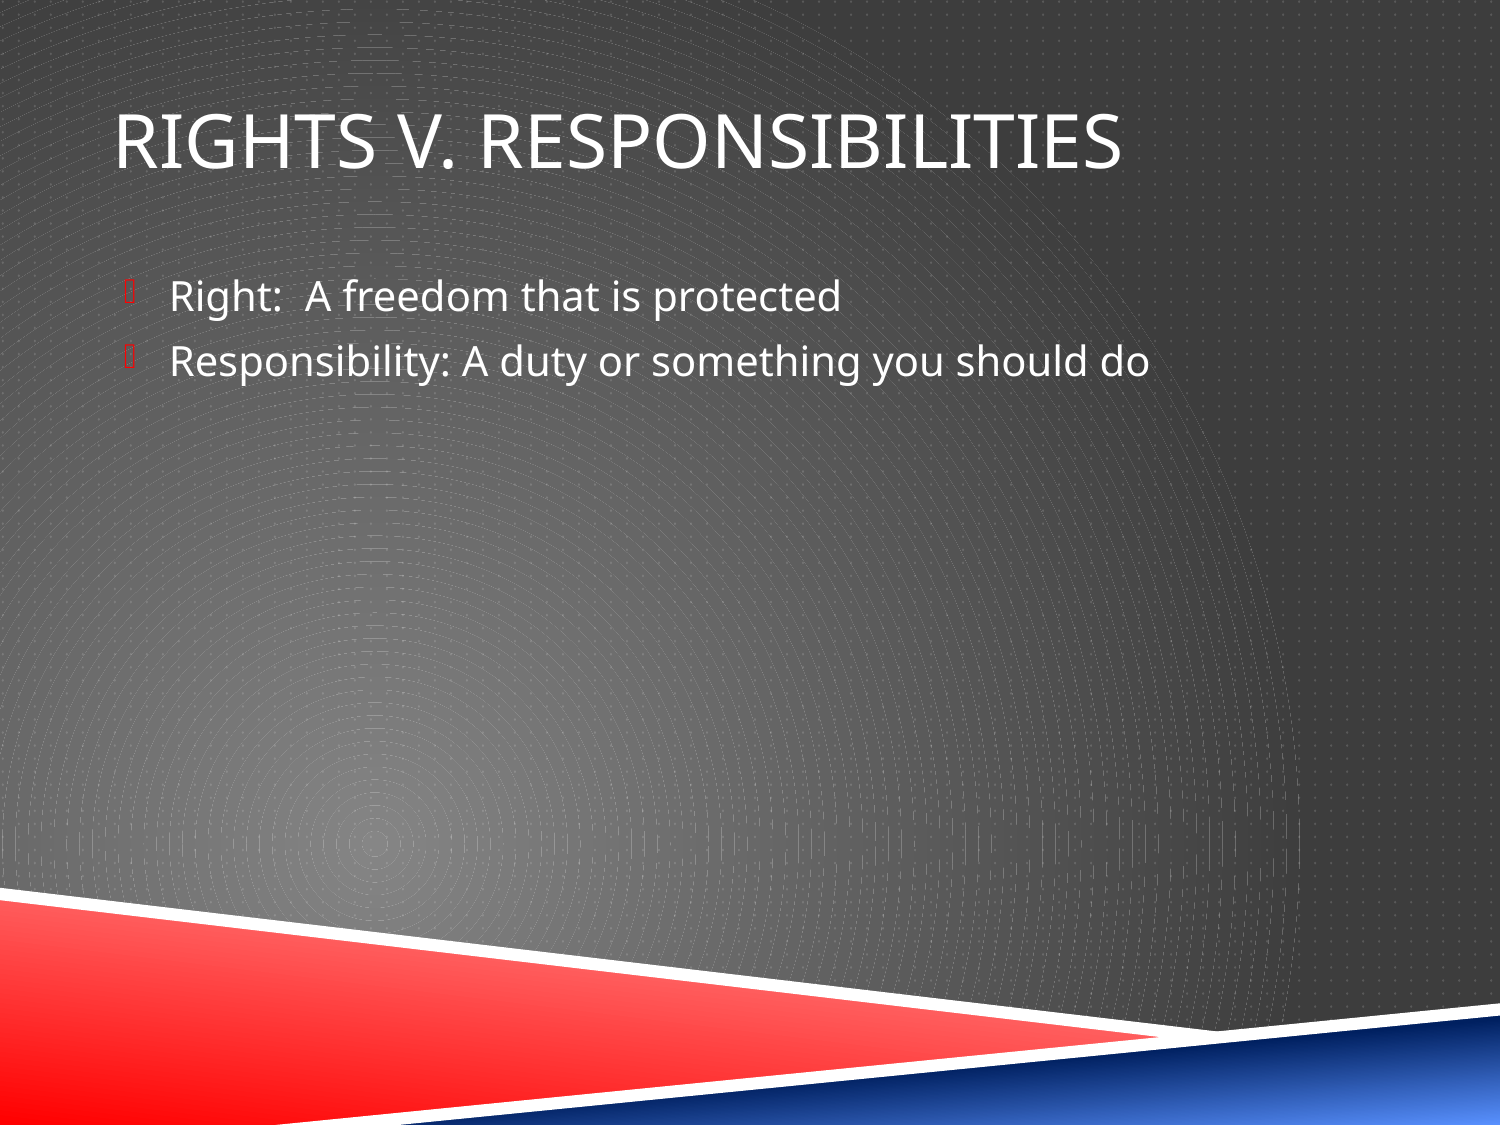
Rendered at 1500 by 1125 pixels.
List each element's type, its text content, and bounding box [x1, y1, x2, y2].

title Rights v. Responsibilities [112, 45, 1388, 233]
list Right: A freedom that is protected Responsibility: A duty or something you should do [112, 262, 1388, 875]
